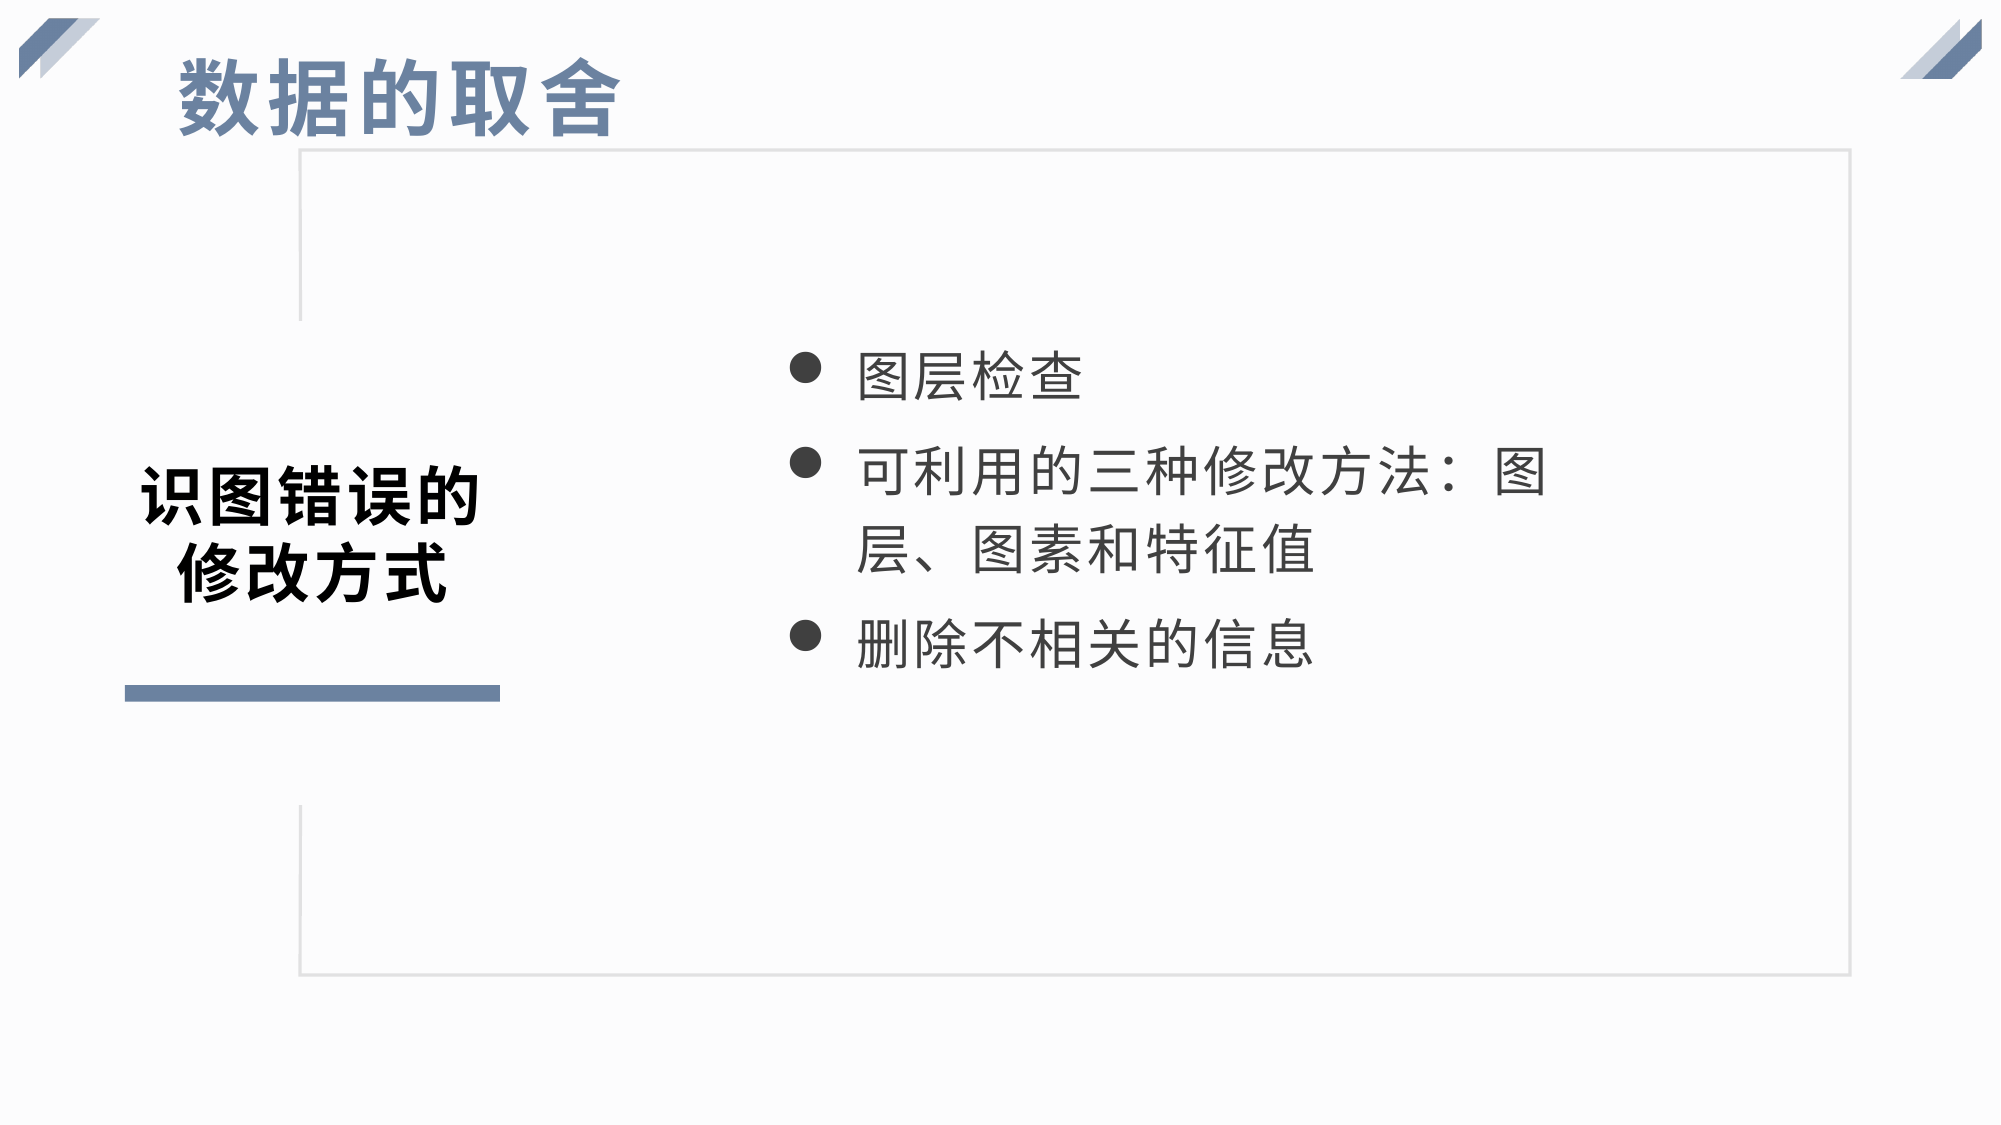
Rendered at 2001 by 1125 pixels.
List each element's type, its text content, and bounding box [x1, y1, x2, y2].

text_box 图层检查 可利用的三种修改方法：图层、图素和特征值 删除不相关的信息 [774, 325, 1600, 702]
text_box 数据的取舍 [167, 11, 761, 150]
picture [0, 0, 119, 98]
text_box 识图错误的修改方式 [99, 397, 525, 670]
text_box [124, 684, 300, 703]
picture [1881, 0, 2000, 98]
text_box [298, 148, 1852, 976]
